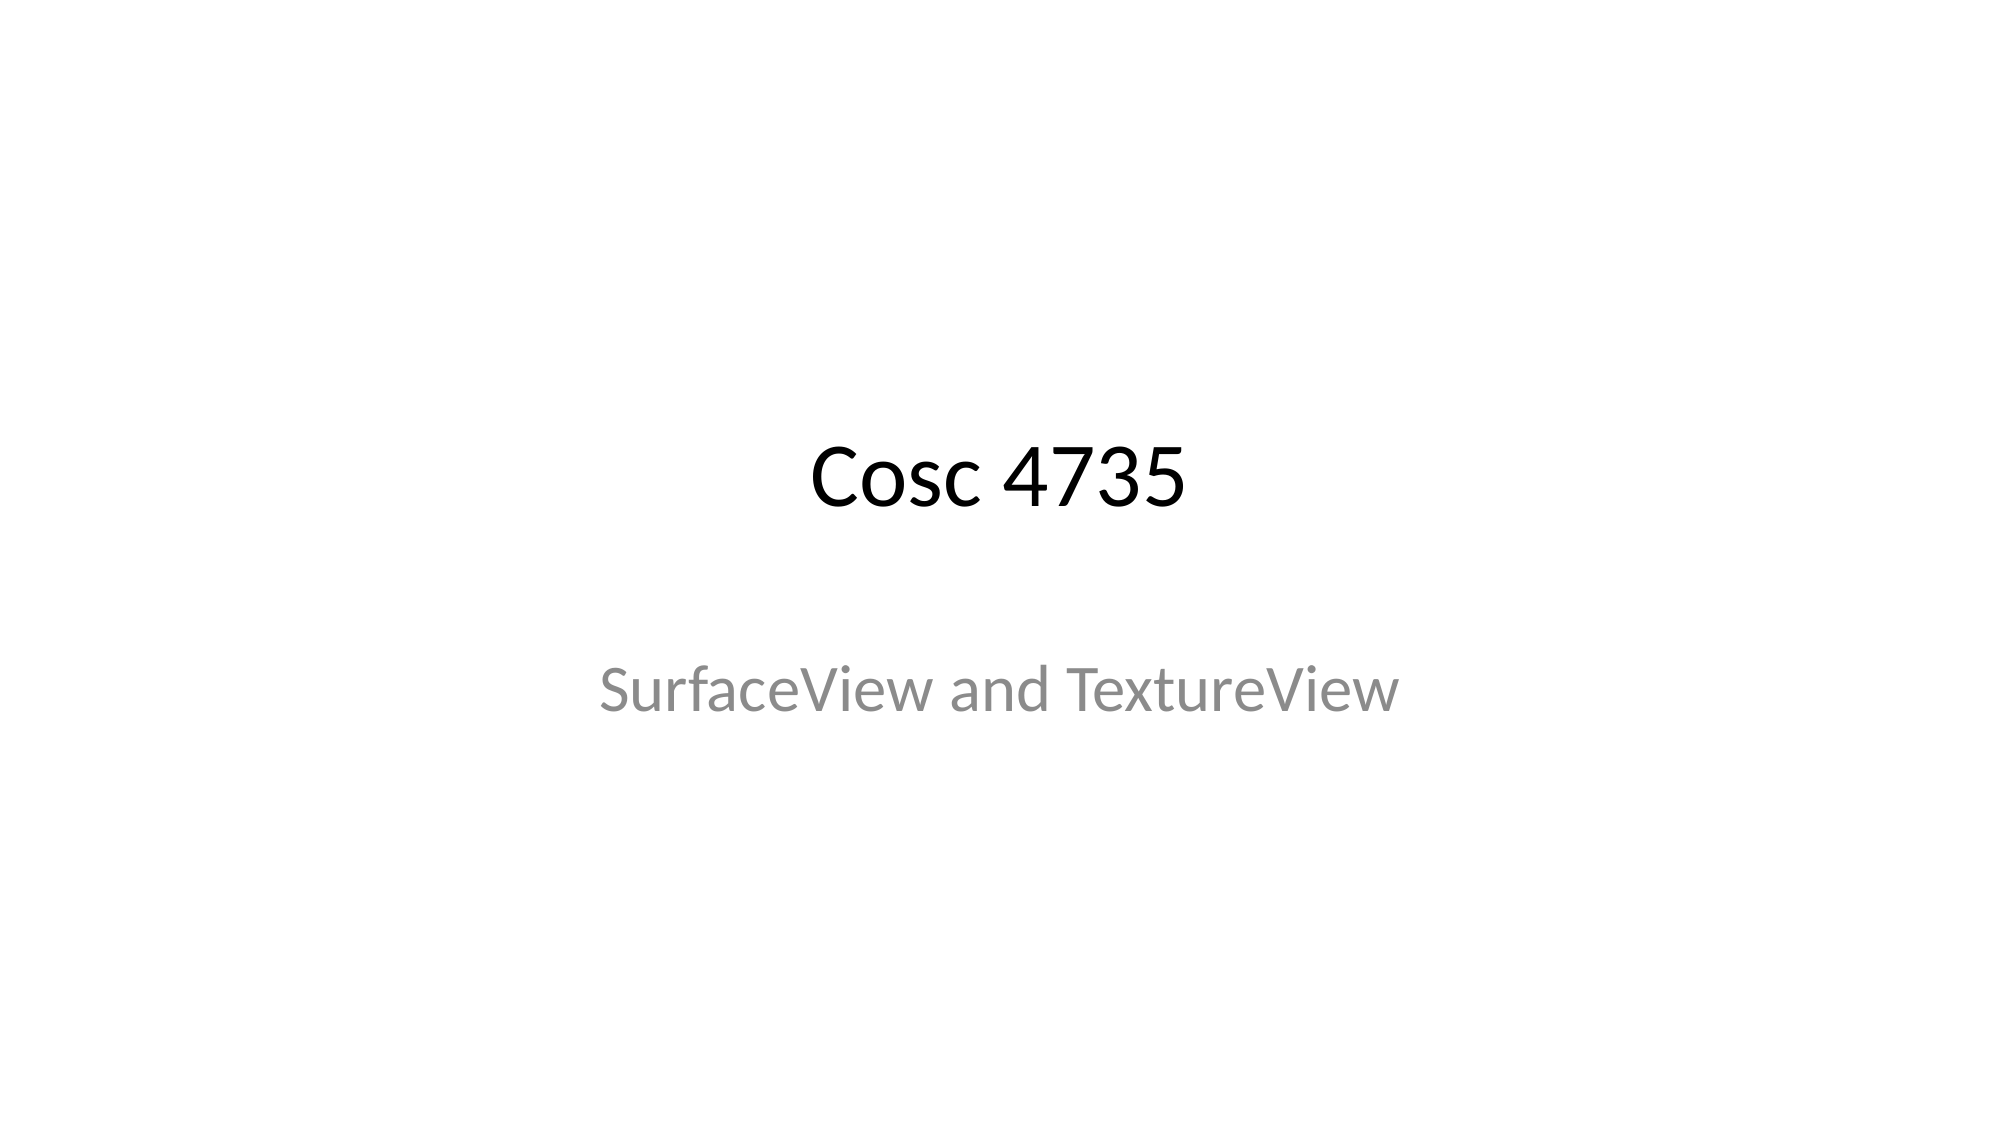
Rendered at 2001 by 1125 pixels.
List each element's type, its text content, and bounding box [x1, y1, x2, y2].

subtitle SurfaceView and TextureView [300, 637, 1700, 925]
title Cosc 4735 [150, 349, 1850, 591]
